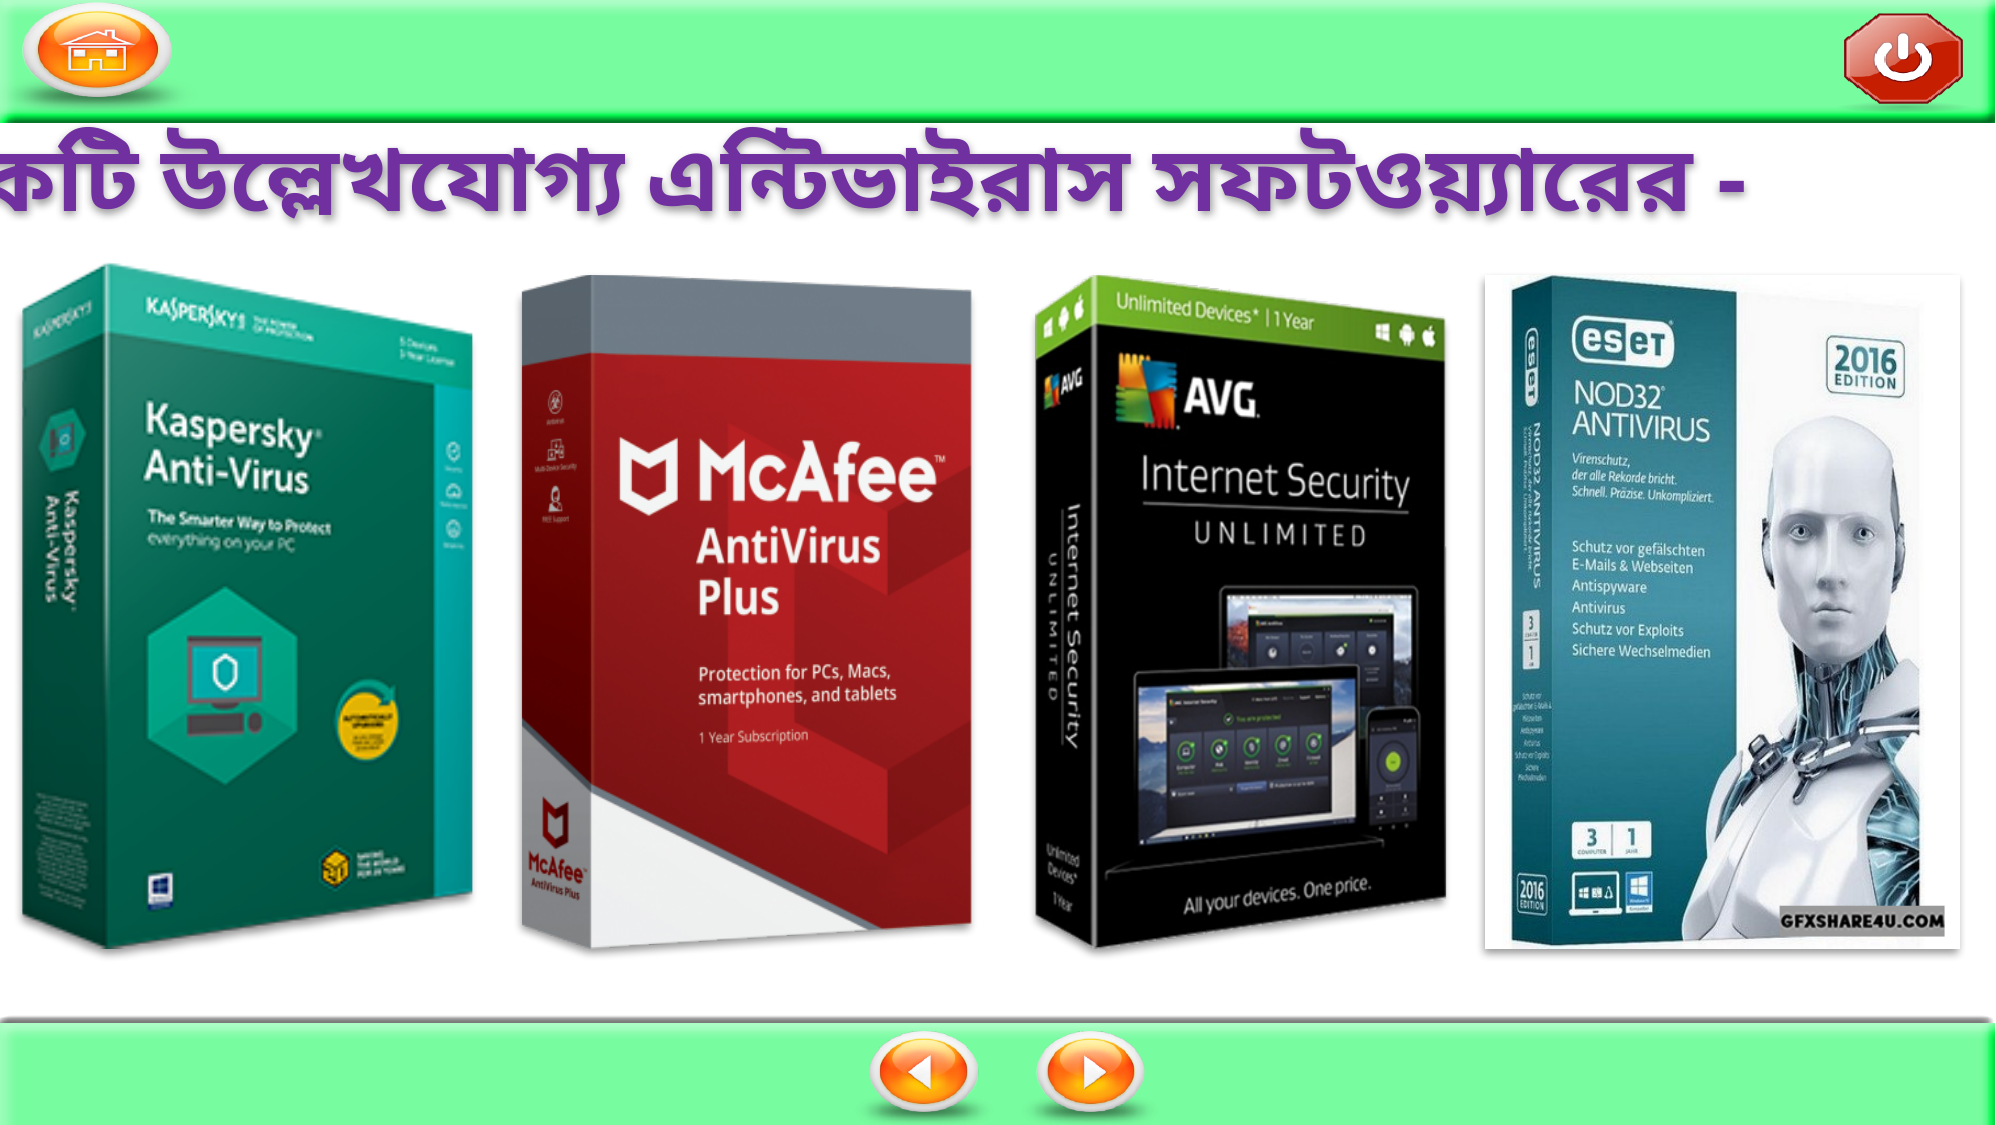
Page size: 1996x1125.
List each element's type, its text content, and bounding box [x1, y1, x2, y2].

text_box [933, 273, 1483, 951]
text_box [20, 260, 474, 951]
text_box [1483, 273, 1962, 951]
text_box [445, 273, 933, 951]
picture [0, 0, 1996, 1125]
text_box কয়েকটি উল্লেখযোগ্য এন্টিভাইরাস সফটওয়্যারের - [0, 112, 1762, 238]
